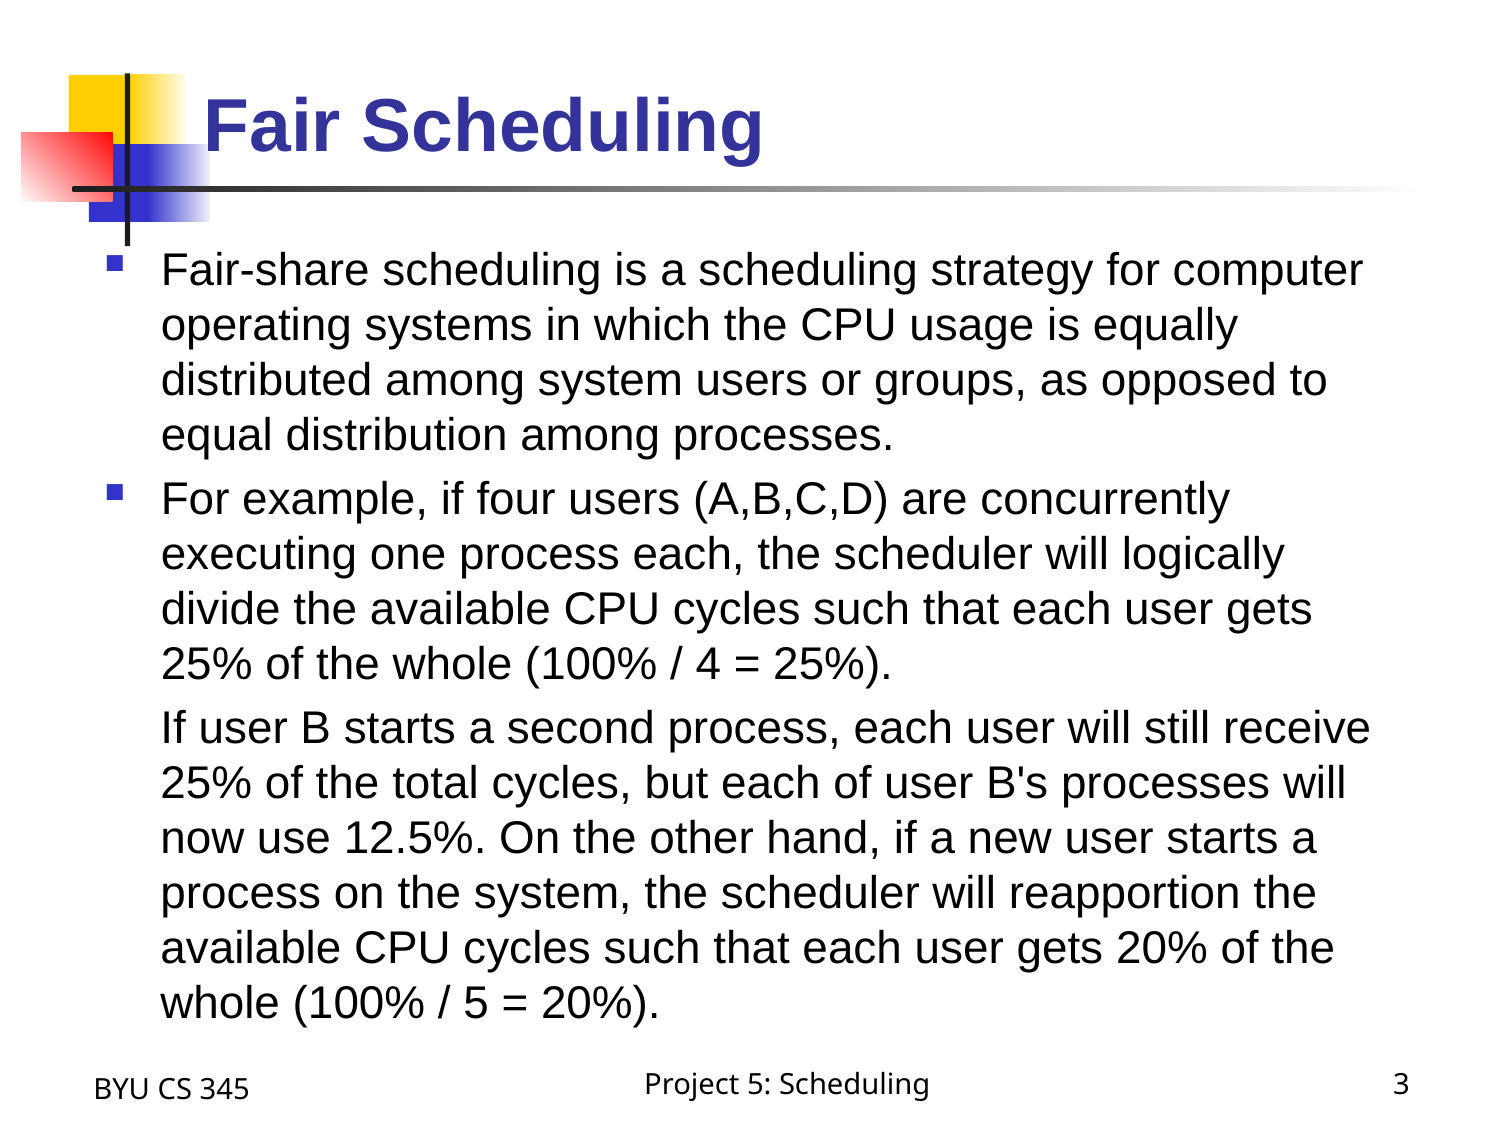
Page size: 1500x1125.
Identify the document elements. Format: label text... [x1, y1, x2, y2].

list Fair-share scheduling is a scheduling strategy for computer operating systems in which the CPU usage is equally distributed among system users or groups, as opposed to equal distribution among processes. For example, if four users (A,B,C,D) are concurrently executing one process each, the scheduler will logically divide the available CPU cycles such that each user gets 25% of the whole (100% / 4 = 25%). If user B starts a second process, each user will still receive 25% of the total cycles, but each of user B's processes will now use 12.5%. On the other hand, if a new user starts a process on the system, the scheduler will reapportion the available CPU cycles such that each user gets 20% of the whole (100% / 5 = 20%). [89, 232, 1429, 1038]
slide_number BYU CS 345 [78, 1037, 391, 1113]
slide_number 3 [1112, 1037, 1425, 1113]
footer Project 5: Scheduling [549, 1037, 1025, 1113]
title Fair Scheduling [188, 31, 1468, 174]
